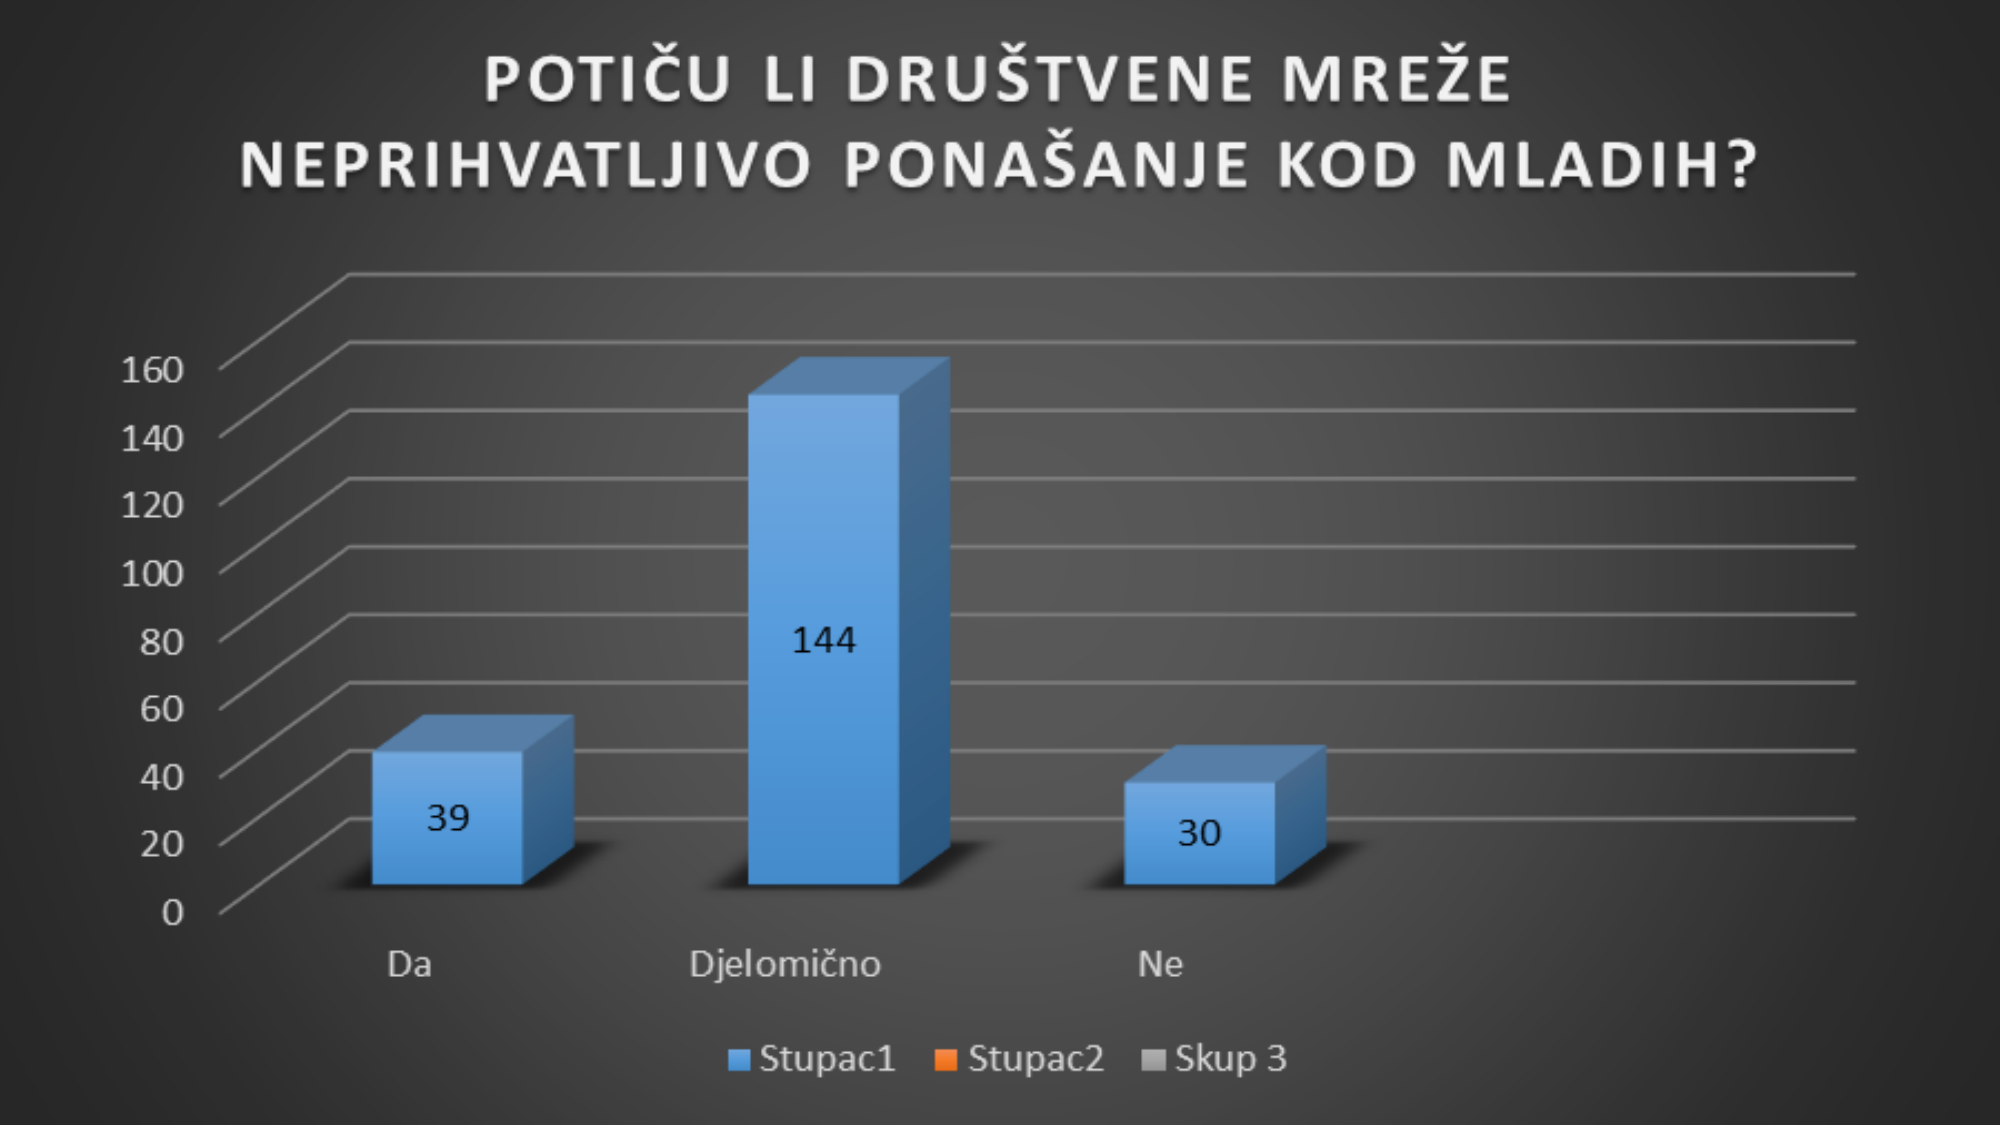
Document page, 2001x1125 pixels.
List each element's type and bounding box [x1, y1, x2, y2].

list [0, 0, 2000, 1125]
